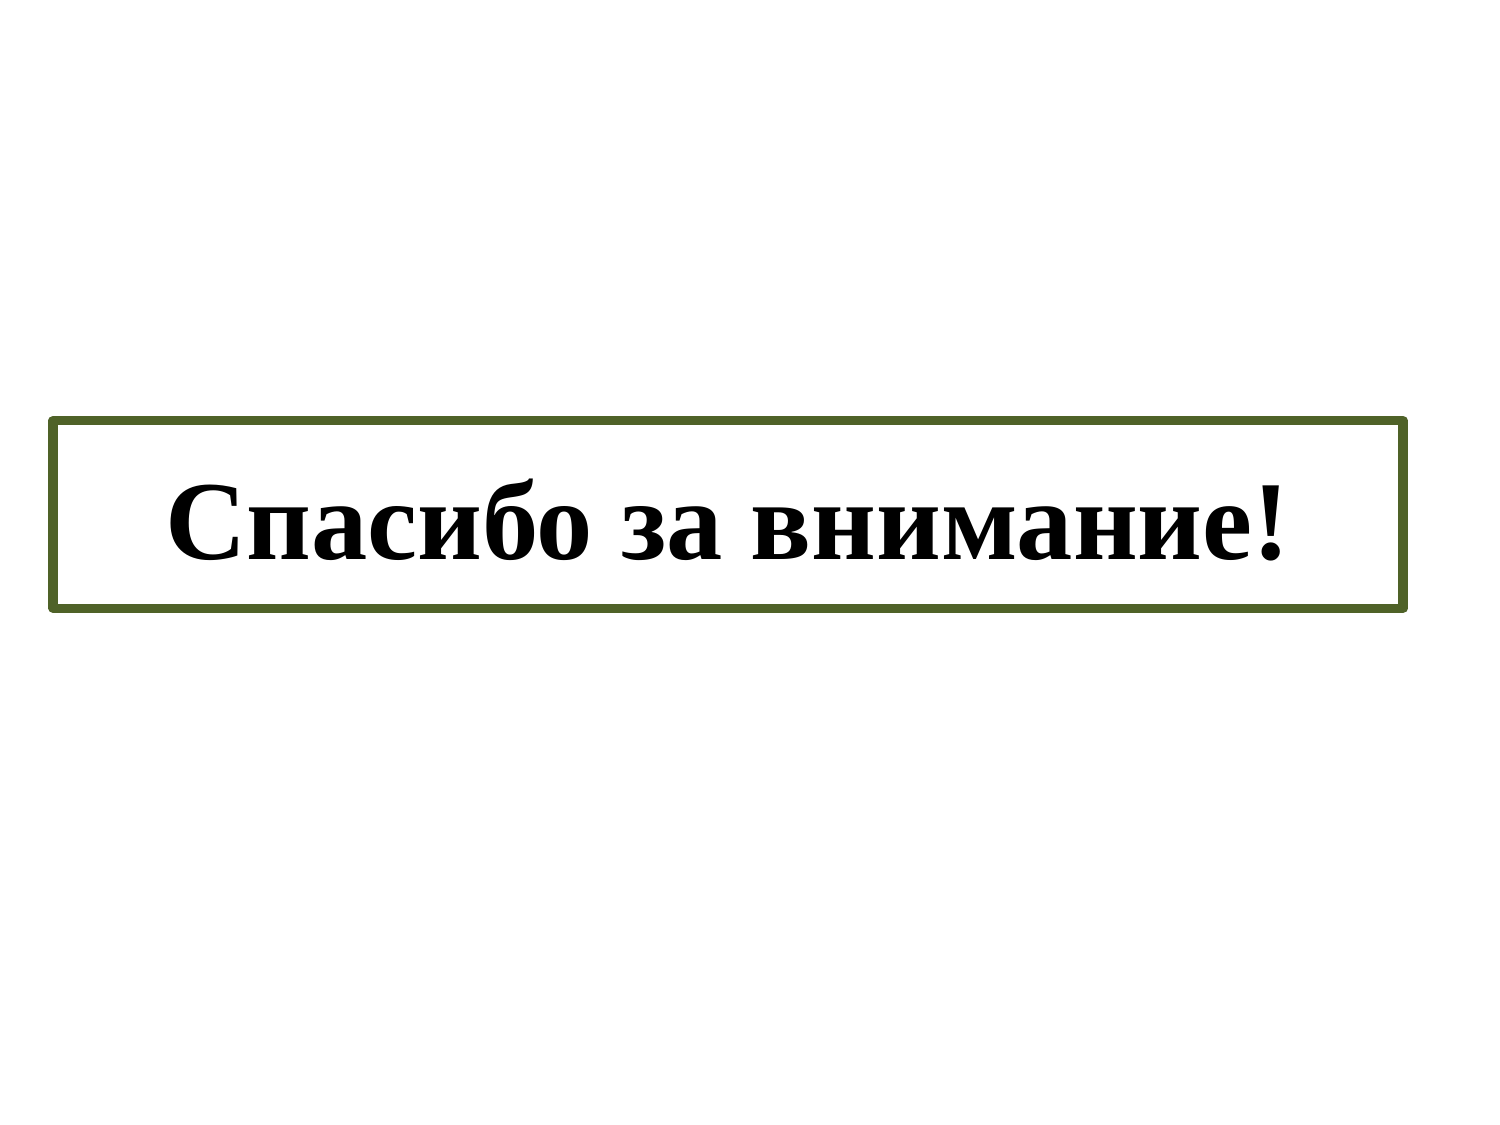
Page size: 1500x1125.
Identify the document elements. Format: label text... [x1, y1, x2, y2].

title Спасибо за внимание! [53, 420, 1404, 609]
